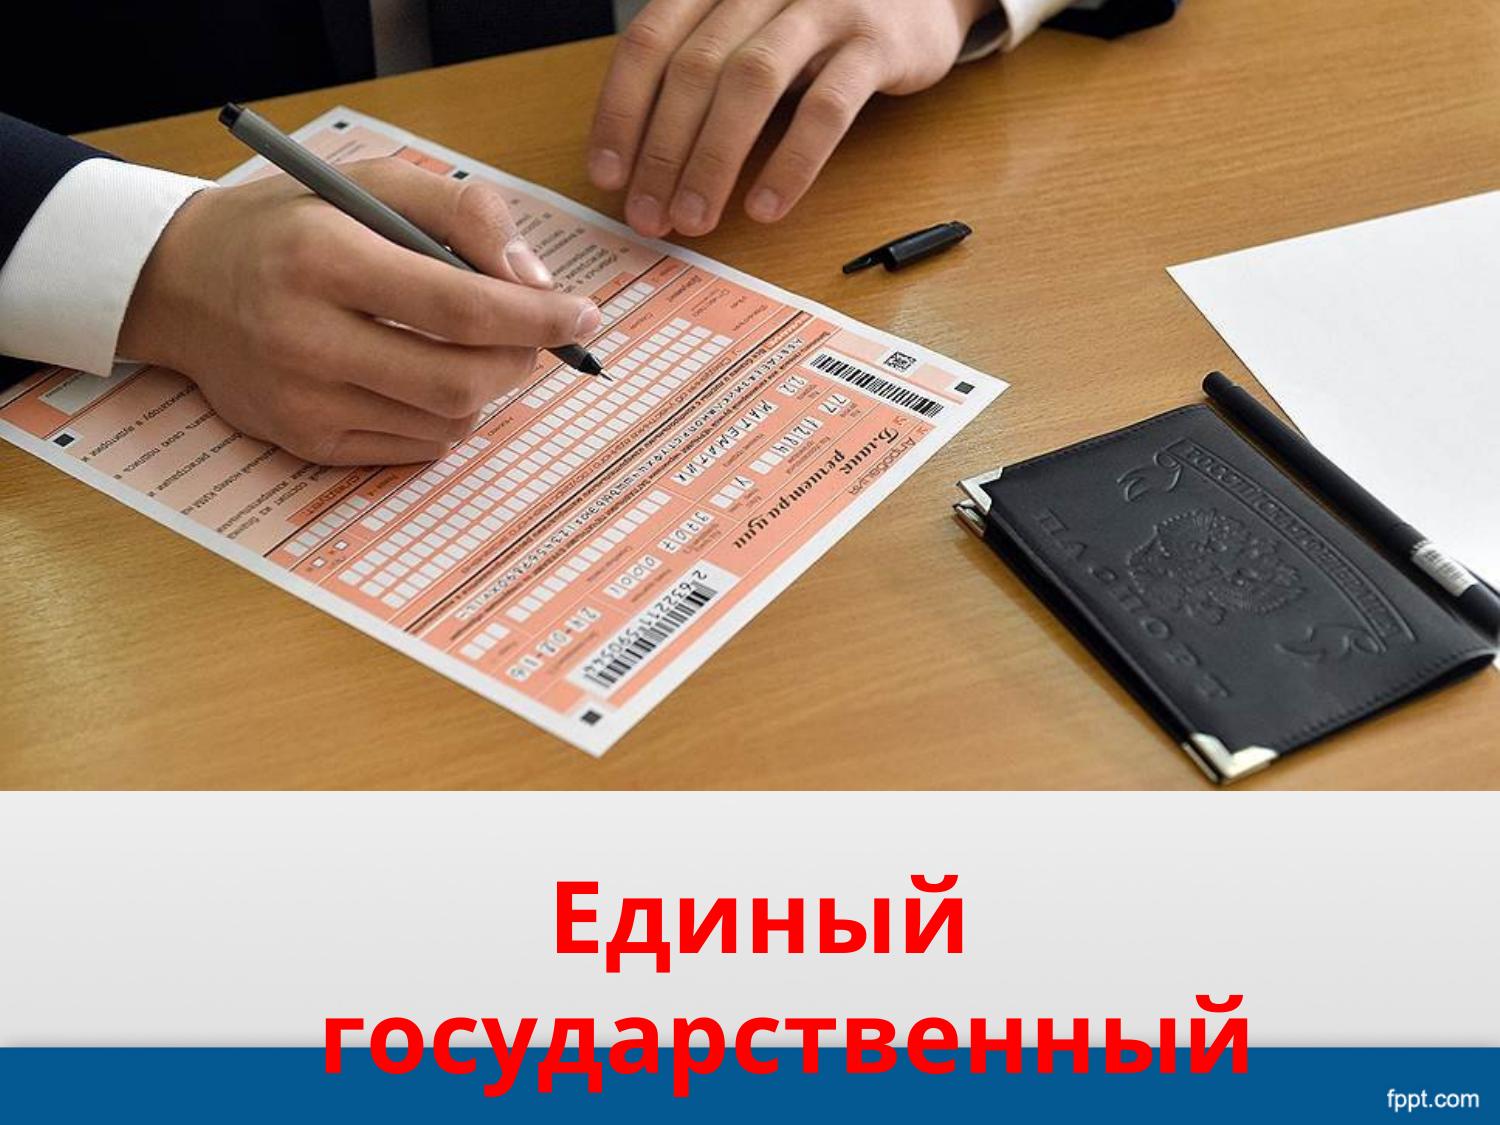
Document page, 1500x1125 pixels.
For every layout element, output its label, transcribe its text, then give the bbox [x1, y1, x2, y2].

picture [0, 0, 1500, 1125]
list Единый государственный экзамен [76, 846, 1445, 1125]
